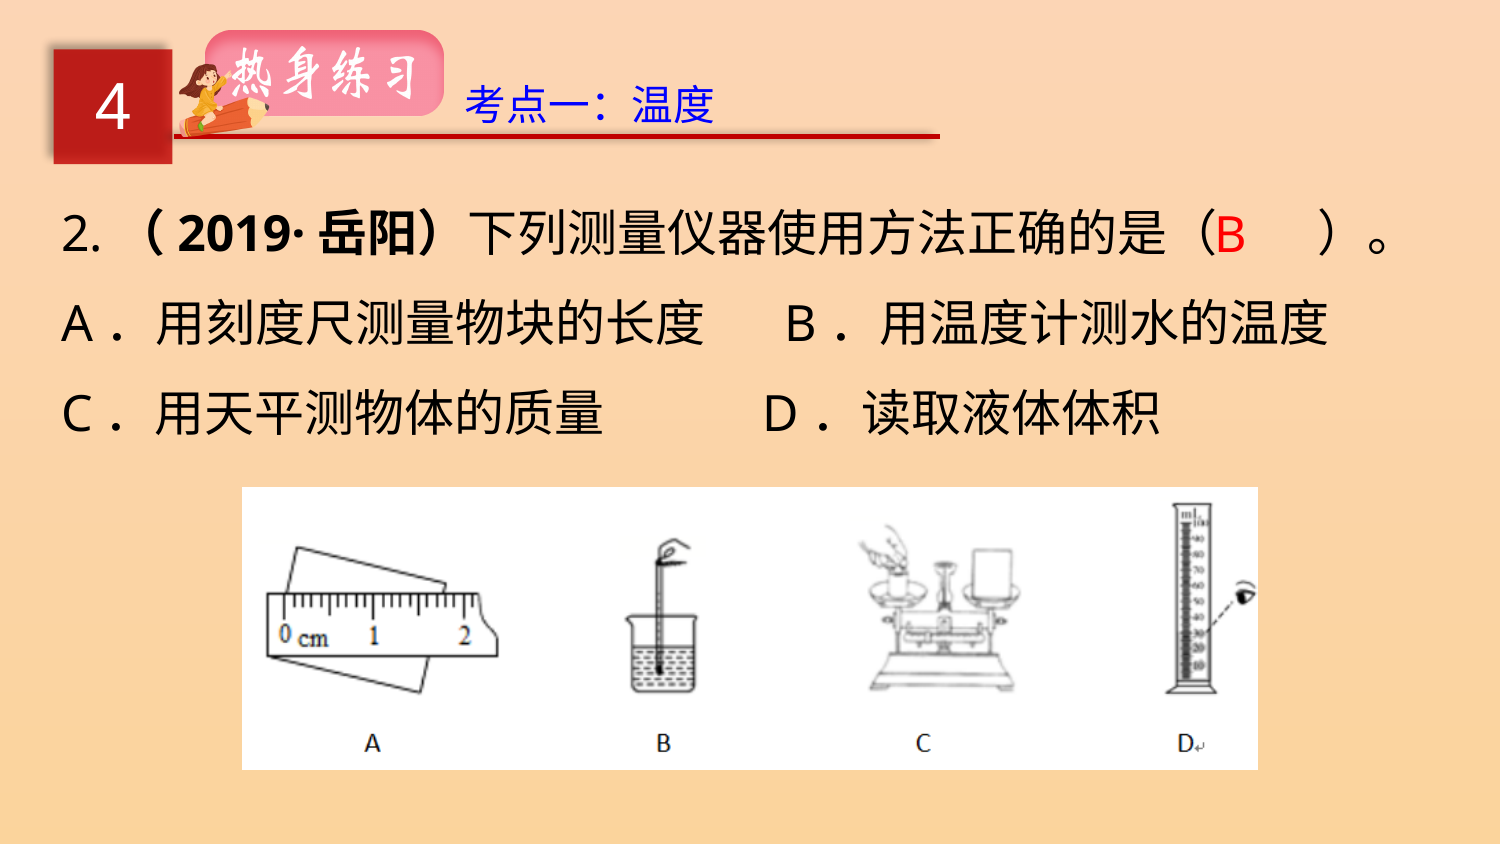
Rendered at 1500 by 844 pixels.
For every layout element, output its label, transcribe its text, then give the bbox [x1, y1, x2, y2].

text_box B [1207, 194, 1288, 270]
picture [242, 486, 1258, 770]
picture [179, 29, 444, 137]
text_box [53, 151, 173, 164]
text_box 2.（2019·岳阳）下列测量仪器使用方法正确的是（ ）。 A．用刻度尺测量物块的长度 B．用温度计测水的温度 C．用天平测物体的质量 D．读取液体体积 [46, 164, 1476, 449]
text_box 考点一：温度 [450, 71, 790, 135]
text_box 4 [46, 56, 180, 151]
text_box [53, 49, 173, 56]
